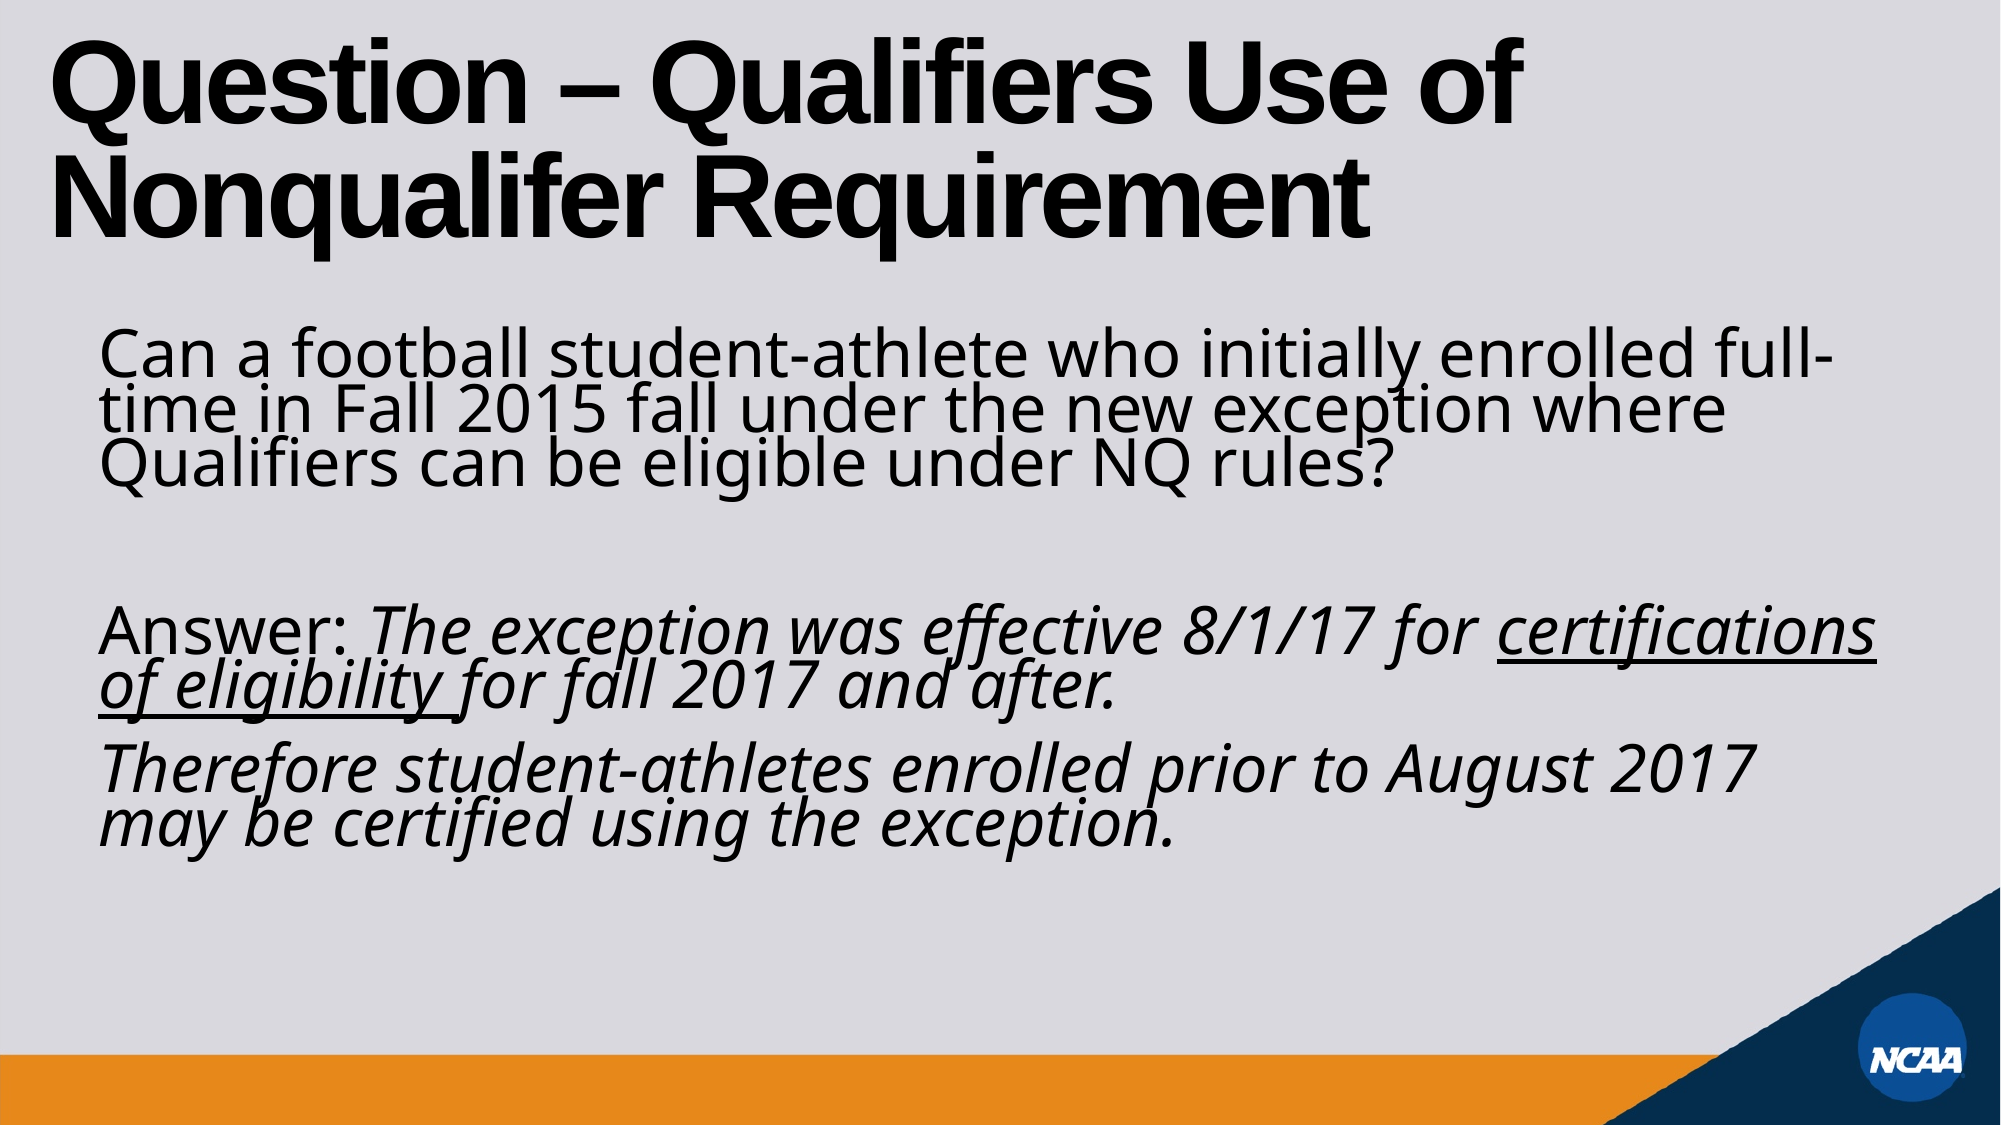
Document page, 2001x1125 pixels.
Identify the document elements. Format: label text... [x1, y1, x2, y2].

list Can a football student-athlete who initially enrolled full-time in Fall 2015 fall under the new exception where Qualifiers can be eligible under NQ rules? Answer: The exception was effective 8/1/17 for certifications of eligibility for fall 2017 and after. Therefore student-athletes enrolled prior to August 2017 may be certified using the exception. [83, 245, 1900, 955]
picture [0, 0, 2001, 1125]
title Question – Qualifiers Use of Nonqualifer Requirement [33, 24, 1834, 269]
